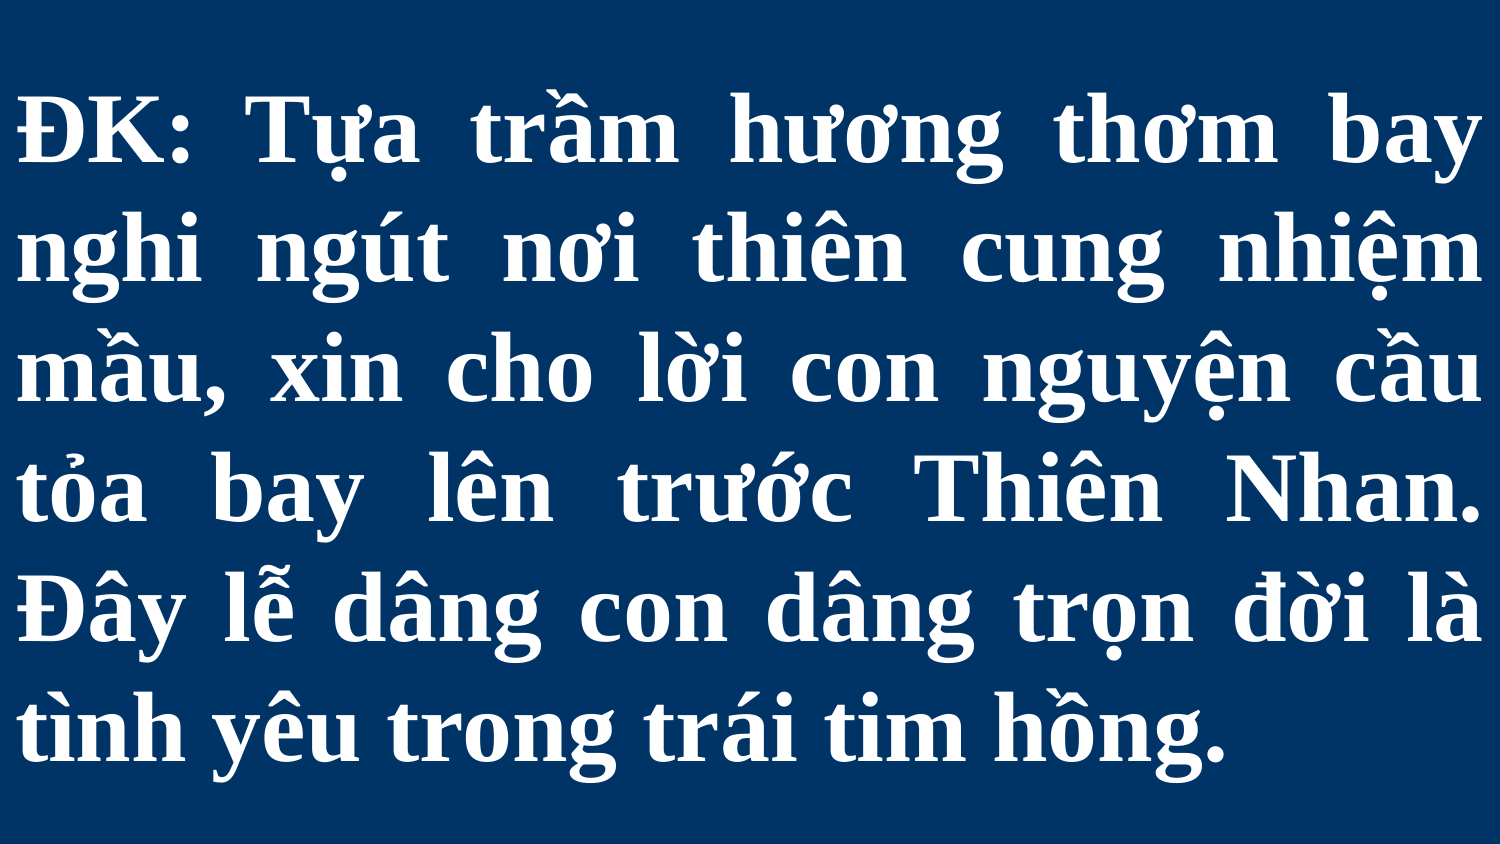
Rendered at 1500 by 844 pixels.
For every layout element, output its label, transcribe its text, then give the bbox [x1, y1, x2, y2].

title ÐK: Tựa trầm hương thơm bay nghi ngút nơi thiên cung nhiệm mầu, xin cho lời con nguyện cầu tỏa bay lên trước Thiên Nhan. Ðây lễ dâng con dâng trọn đời là tình yêu trong trái tim hồng. [0, 0, 1500, 844]
